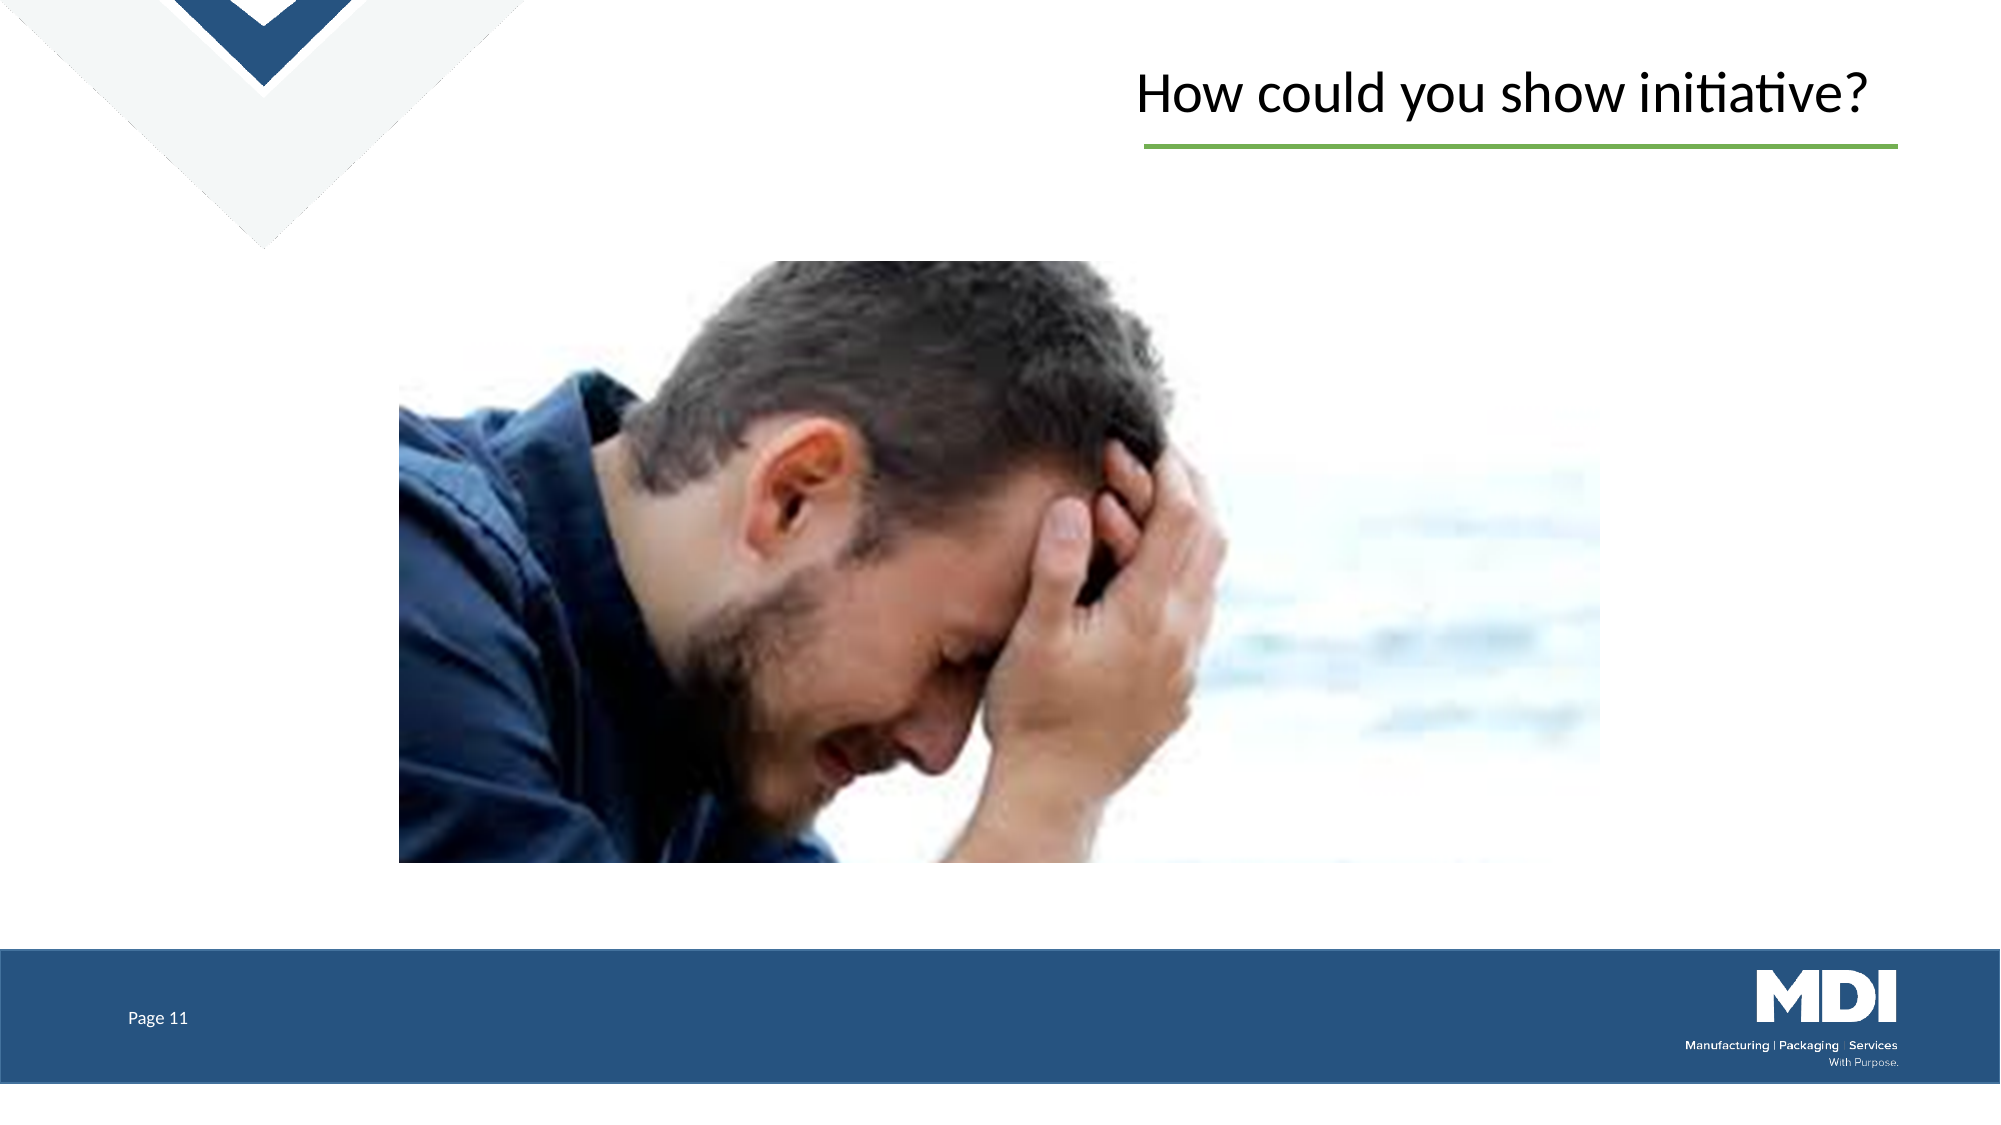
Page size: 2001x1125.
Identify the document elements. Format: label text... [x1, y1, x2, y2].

picture [0, 0, 524, 250]
text_box [0, 949, 2000, 1084]
text_box How could you show initiative? [1103, 54, 1899, 128]
picture [399, 261, 1600, 863]
slide_number Page 11 [113, 950, 564, 1084]
picture [1685, 970, 1899, 1070]
